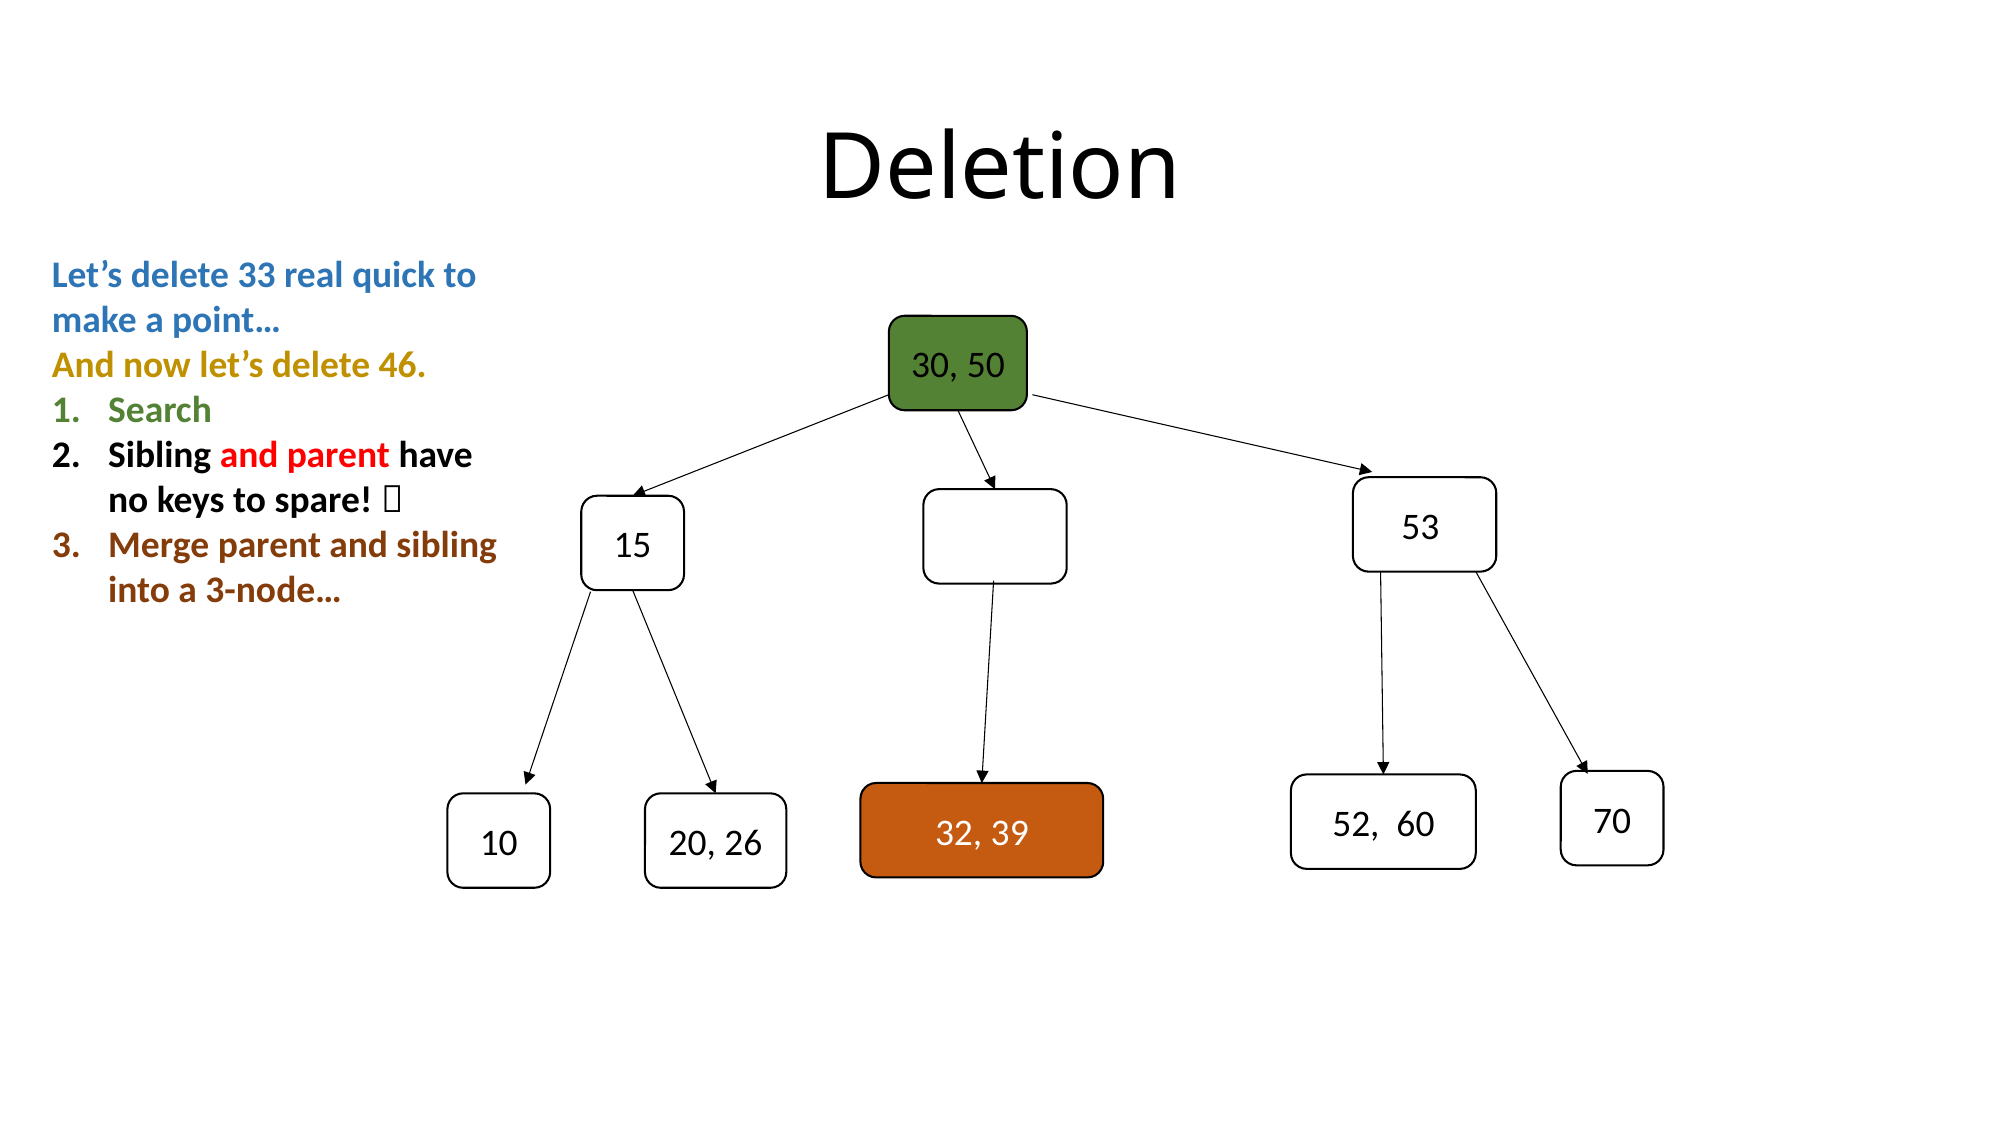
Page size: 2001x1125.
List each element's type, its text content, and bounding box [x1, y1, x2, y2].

text_box 20, 26 [643, 792, 788, 889]
text_box 53 [1351, 476, 1498, 573]
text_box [957, 410, 995, 490]
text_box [1032, 394, 1373, 472]
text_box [525, 591, 591, 785]
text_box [632, 590, 716, 794]
text_box [922, 488, 1068, 585]
text_box 15 [580, 494, 686, 592]
text_box Let’s delete 33 real quick to make a point… And now let’s delete 46. Search Sibling and parent have no keys to spare!  Merge parent and sibling into a 3-node… [37, 242, 520, 618]
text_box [981, 580, 994, 784]
text_box 70 [1559, 769, 1665, 867]
text_box 52, 60 [1289, 773, 1477, 870]
text_box 30, 50 [887, 314, 1028, 412]
text_box 32, 39 [859, 781, 1105, 879]
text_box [1475, 571, 1588, 774]
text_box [1380, 571, 1384, 775]
title Deletion [137, 59, 1863, 278]
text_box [632, 394, 889, 496]
text_box 10 [446, 792, 552, 889]
